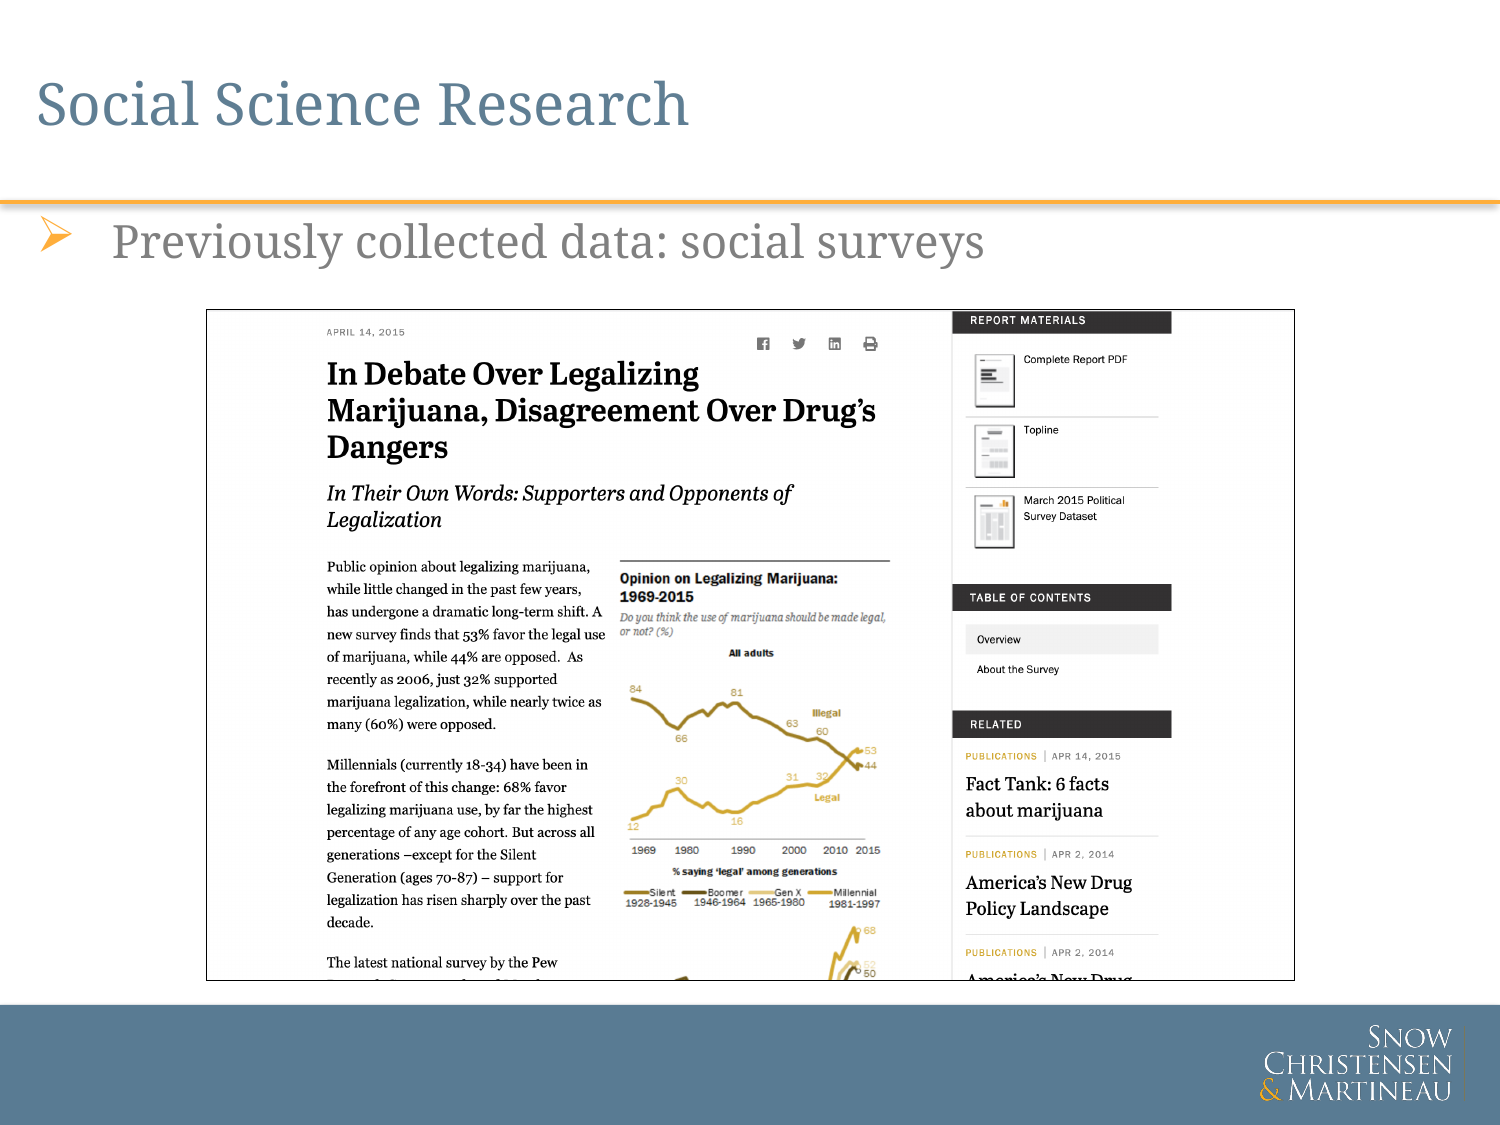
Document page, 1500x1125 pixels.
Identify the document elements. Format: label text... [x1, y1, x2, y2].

title Social Science Research [21, 23, 1481, 181]
list Previously collected data: social surveys [21, 222, 1481, 1005]
picture [206, 309, 1296, 982]
